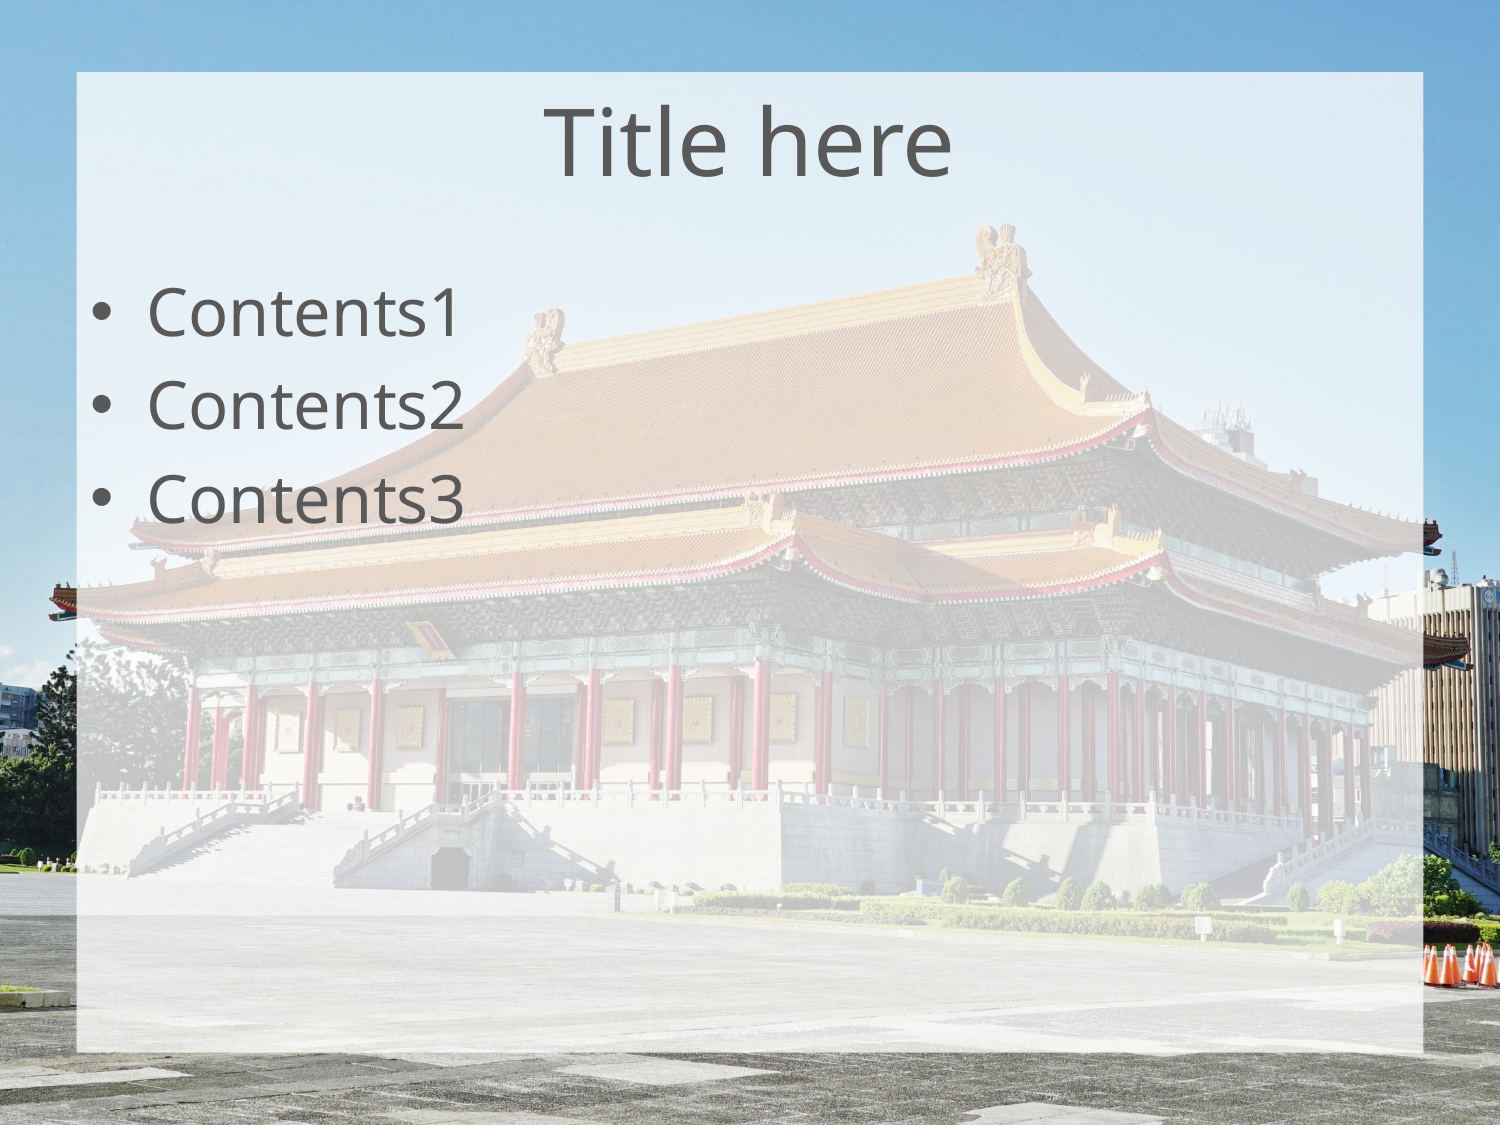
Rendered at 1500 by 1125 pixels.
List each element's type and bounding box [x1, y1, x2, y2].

text_box [0, 0, 1500, 1125]
